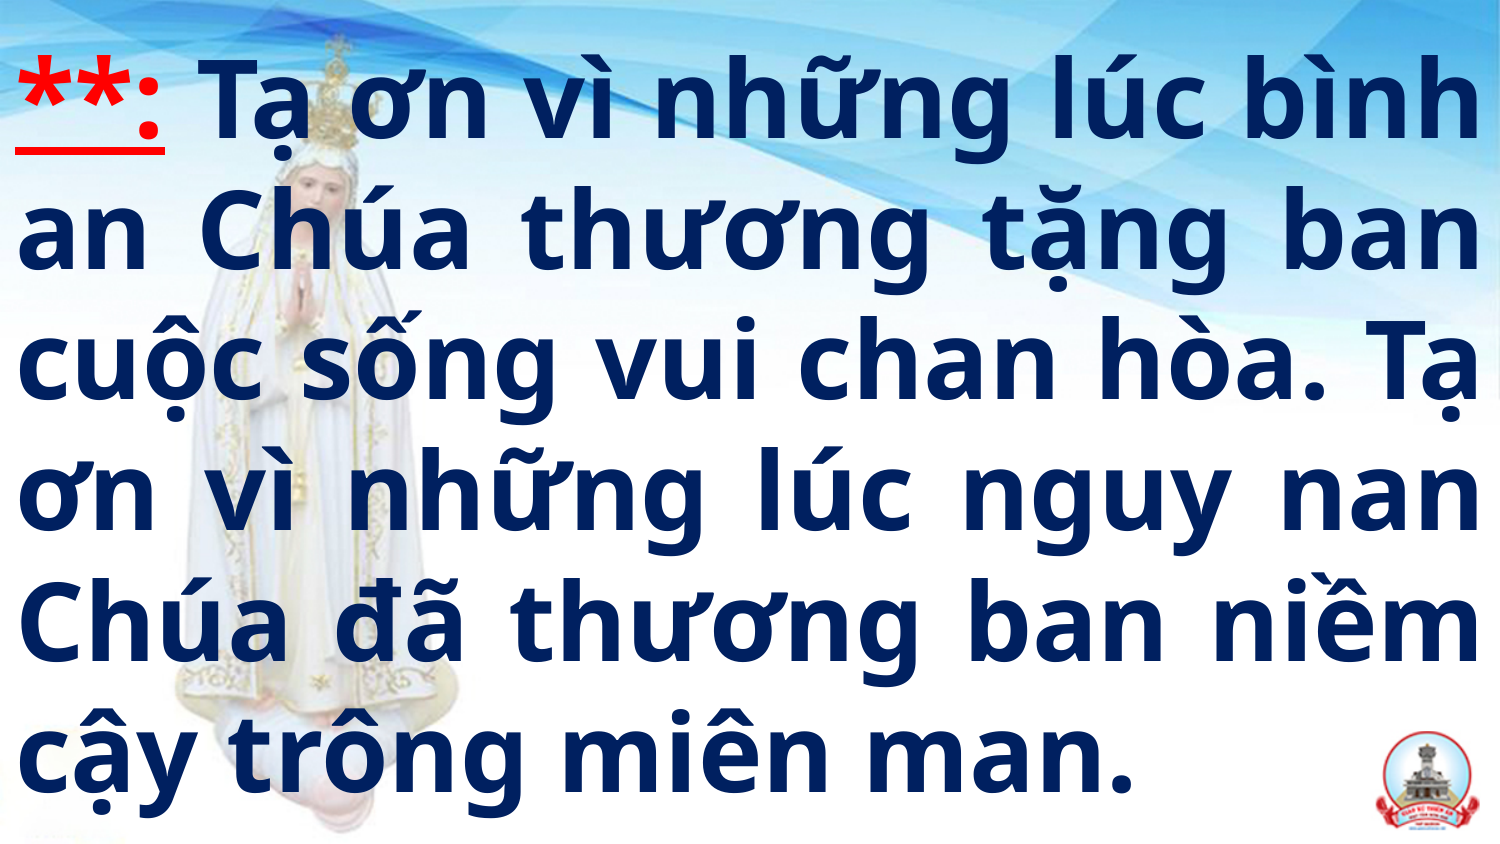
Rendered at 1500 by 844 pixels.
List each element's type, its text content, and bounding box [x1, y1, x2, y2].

title **: Tạ ơn vì những lúc bình an Chúa thương tặng ban cuộc sống vui chan hòa. Tạ ơn vì những lúc nguy nan Chúa đã thương ban niềm cậy trông miên man. [0, 0, 1500, 844]
